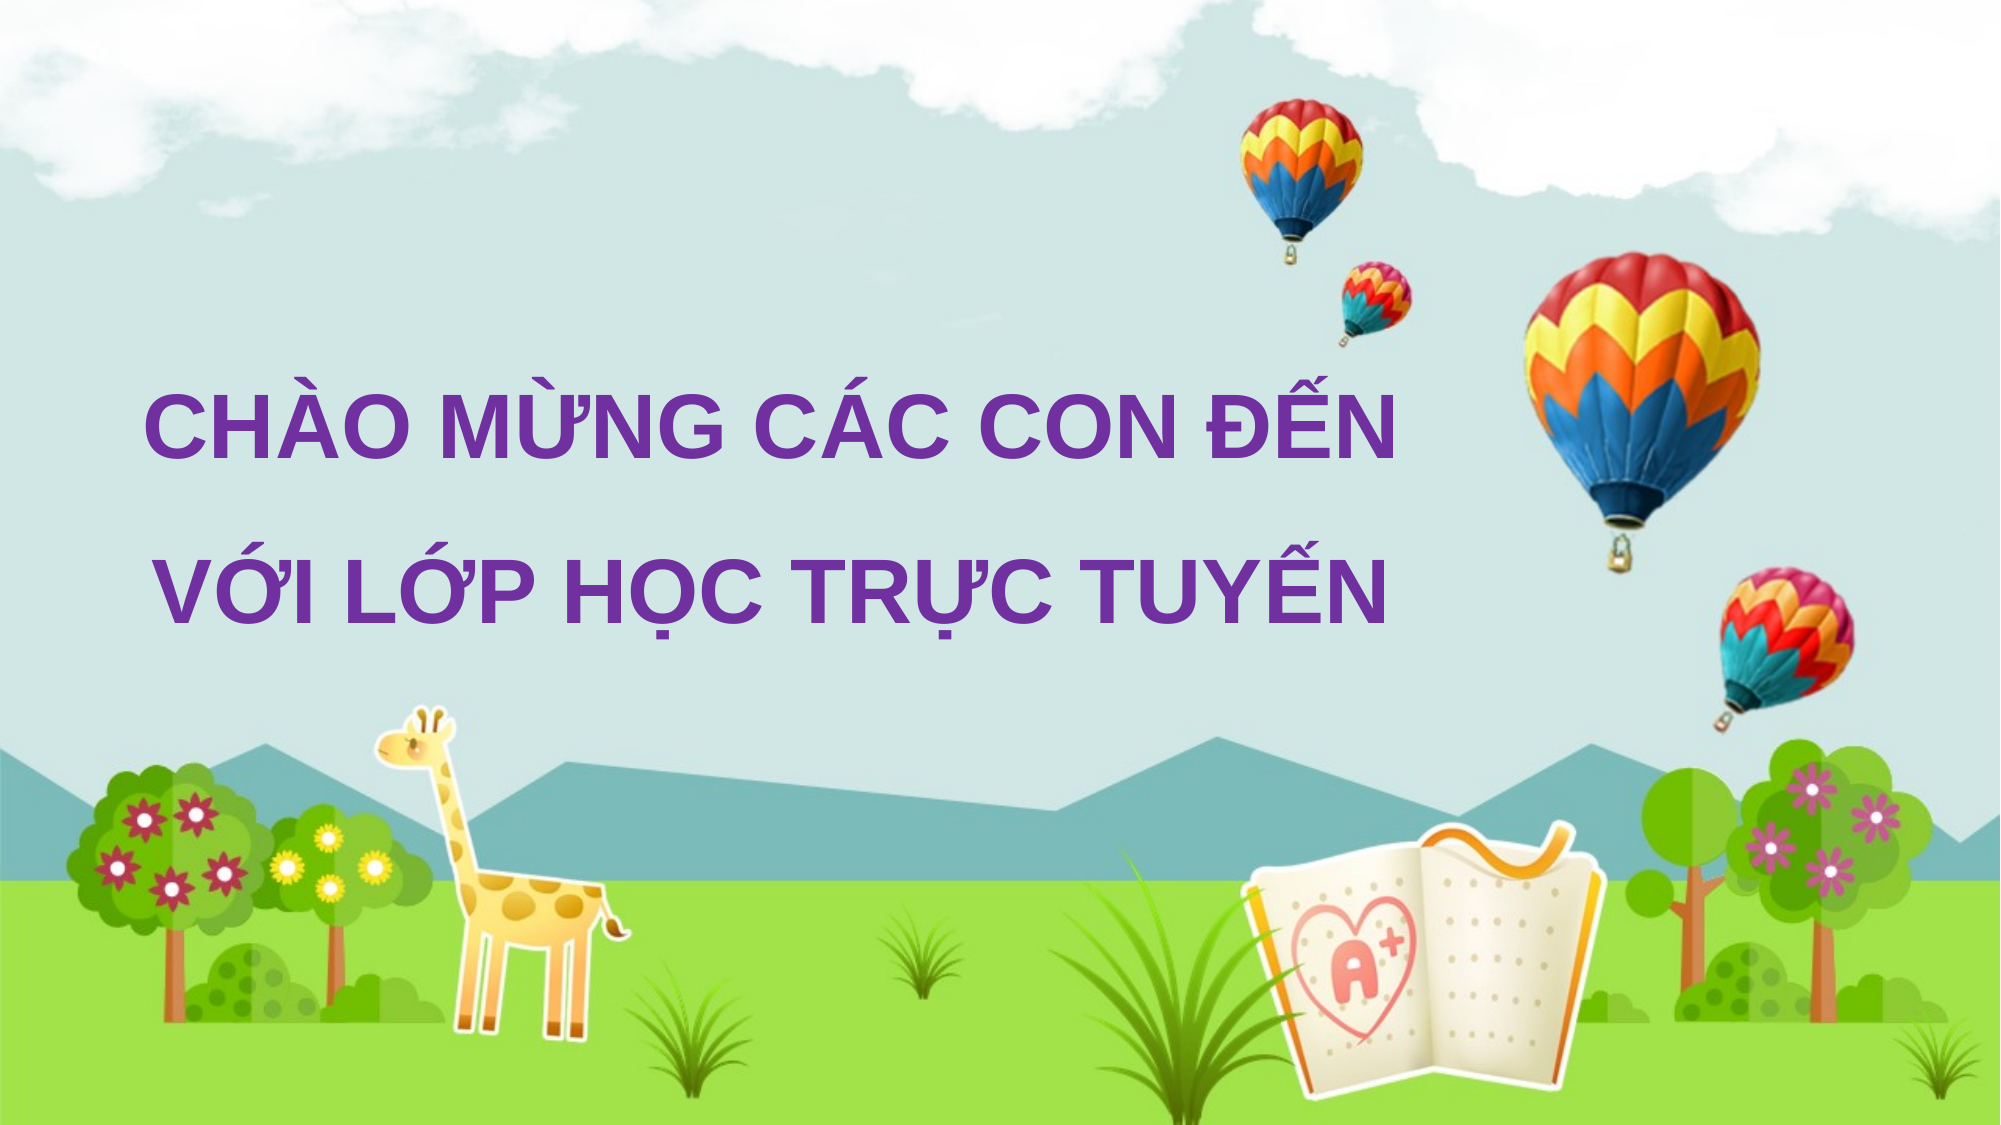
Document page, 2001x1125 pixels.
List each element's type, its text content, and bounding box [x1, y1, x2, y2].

title CHÀO MỪNG CÁC CON ĐẾN VỚI LỚP HỌC TRỰC TUYẾN [102, 262, 1442, 691]
picture [0, 0, 2000, 1125]
